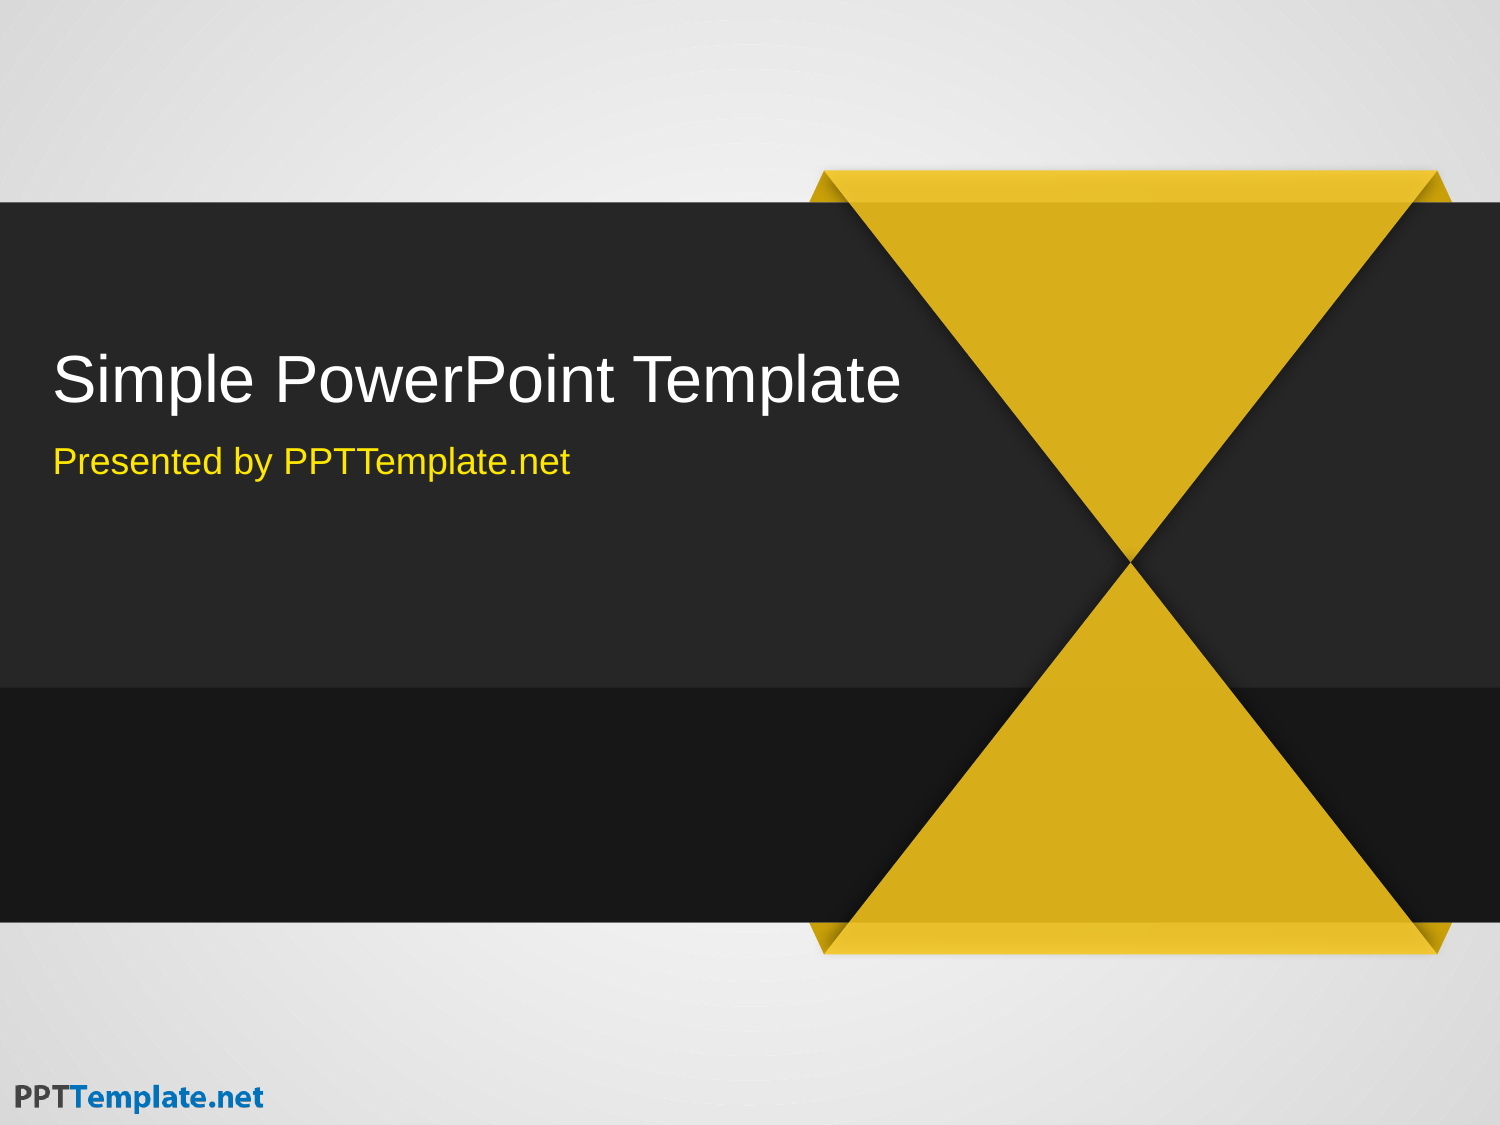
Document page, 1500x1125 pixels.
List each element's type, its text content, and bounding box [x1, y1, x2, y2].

picture [4, 1066, 274, 1125]
subtitle Presented by PPTTemplate.net [37, 429, 625, 492]
title Simple PowerPoint Template [37, 325, 925, 425]
